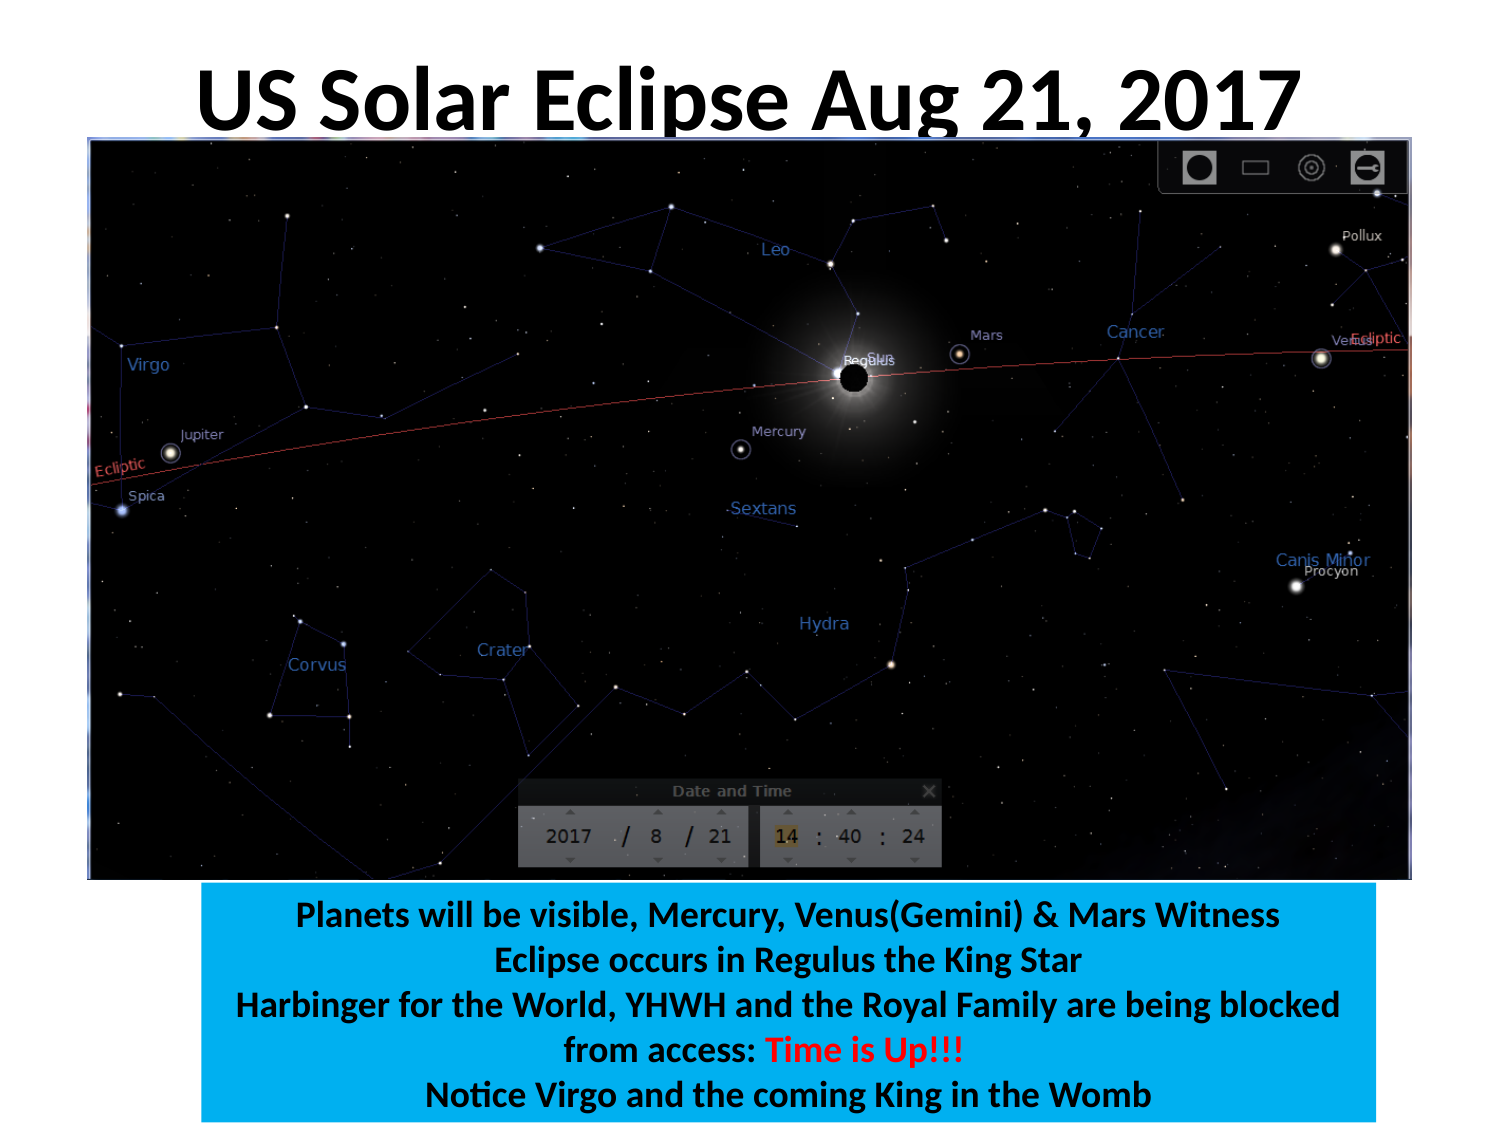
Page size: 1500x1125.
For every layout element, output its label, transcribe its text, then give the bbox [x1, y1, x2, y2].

text_box Planets will be visible, Mercury, Venus(Gemini) & Mars Witness Eclipse occurs in Regulus the King Star Harbinger for the World, YHWH and the Royal Family are being blocked from access: Time is Up!!! Notice Virgo and the coming King in the Womb [201, 889, 1377, 1123]
title US Solar Eclipse Aug 21, 2017 [75, 0, 1425, 188]
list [87, 137, 1413, 881]
